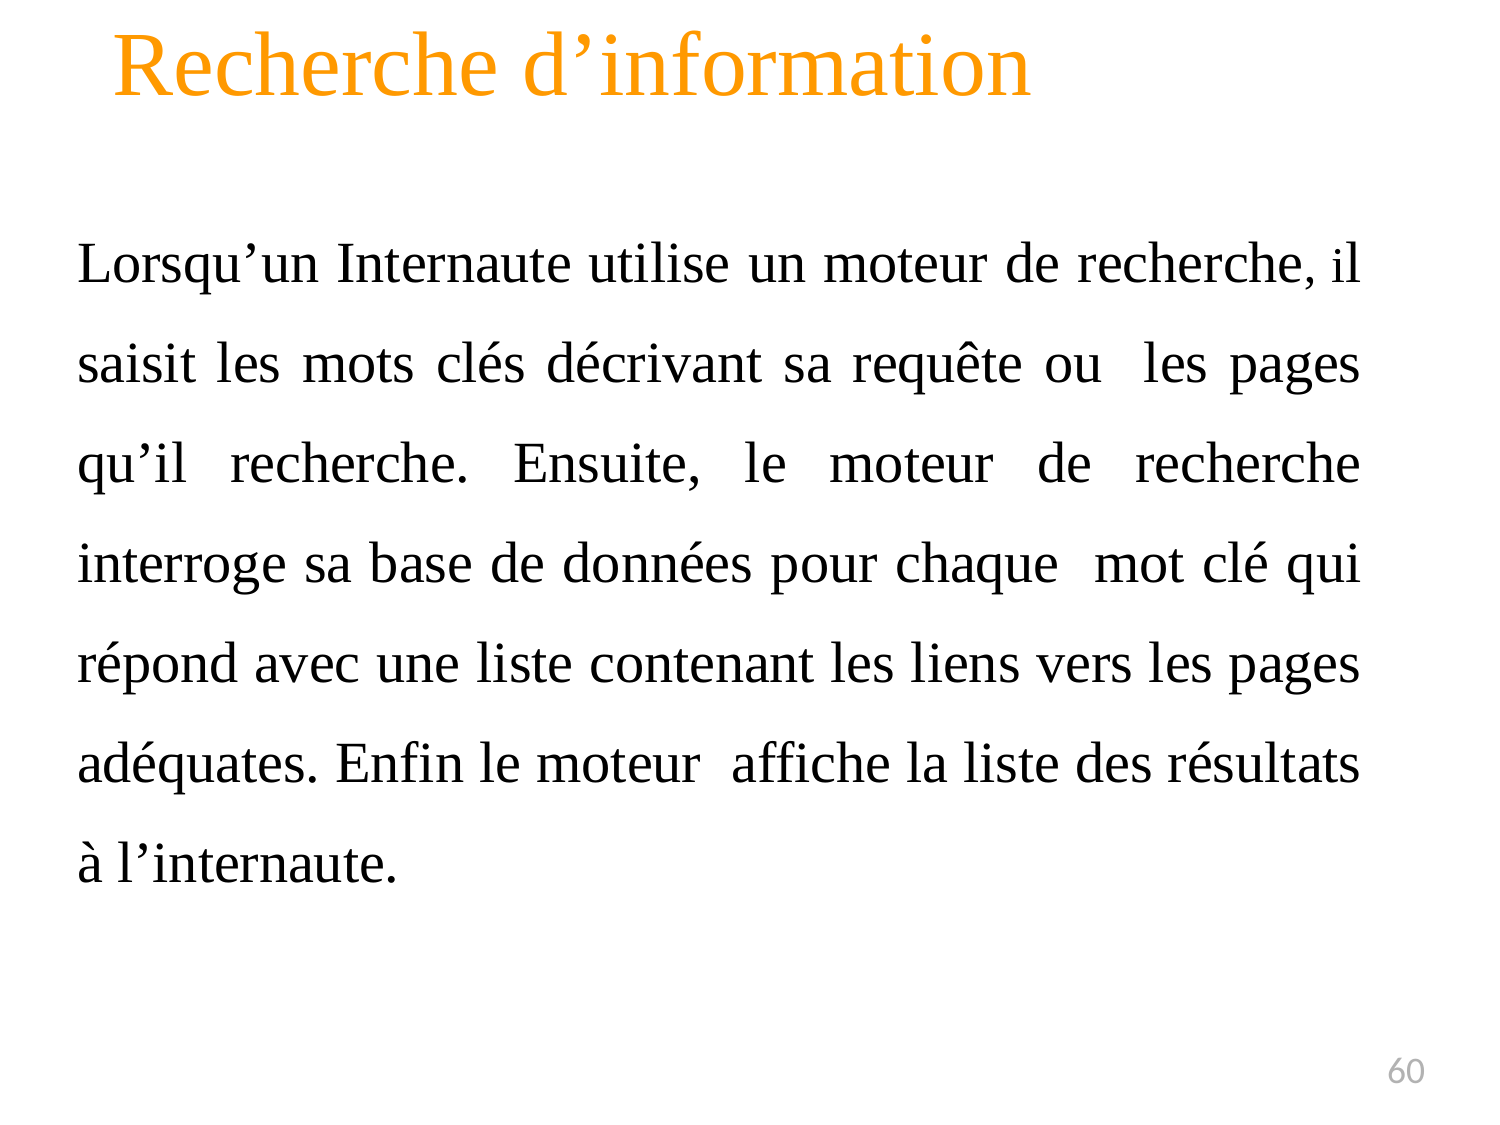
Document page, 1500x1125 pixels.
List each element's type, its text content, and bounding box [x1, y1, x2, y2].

slide_number 60 [1080, 1046, 1425, 1103]
subtitle Lorsqu’un Internaute utilise un moteur de recherche, il saisit les mots clés décrivant sa requête ou les pages qu’il recherche. Ensuite, le moteur de recherche interroge sa base de données pour chaque mot clé qui répond avec une liste contenant les liens vers les pages adéquates. Enfin le moteur affiche la liste des résultats à l’internaute. [75, 193, 1363, 886]
title Recherche d’information [112, 4, 1388, 116]
